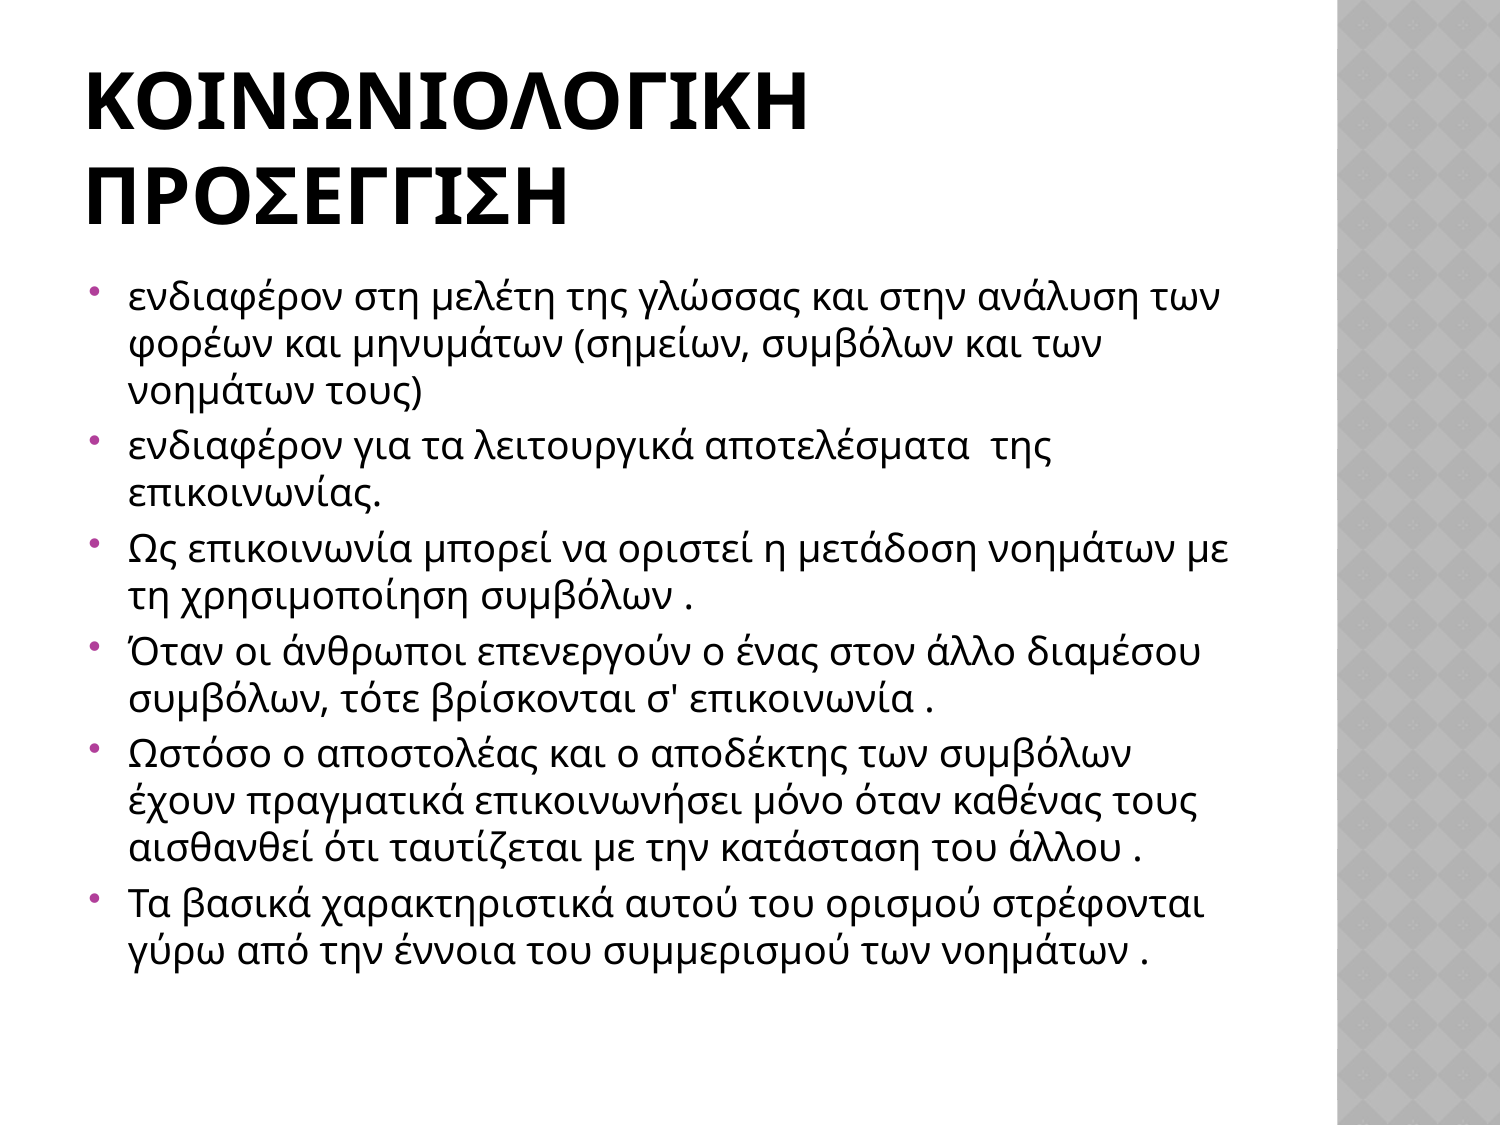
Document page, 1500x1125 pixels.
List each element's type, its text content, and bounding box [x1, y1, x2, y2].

list ενδιαφέρον στη μελέτη της γλώσσας και στην ανάλυση των φορέων και μηνυμάτων (σημείων, συμβόλων και των νοημάτων τους) ενδιαφέρον για τα λειτουργικά αποτελέσματα της επικοινωνίας. Ως επικοινωνία μπορεί να οριστεί η μετάδοση νοημάτων με τη χρησιμοποίηση συμβόλων . Όταν οι άνθρωποι επενεργούν ο ένας στον άλλο διαμέσου συμβόλων, τότε βρίσκονται σ' επικοινωνία . Ωστόσο ο αποστολέας και ο αποδέκτης των συμβόλων έχουν πραγματικά επικοινωνήσει μόνο όταν καθένας τους αισθανθεί ότι ταυτίζεται με την κατάσταση του άλλου . Τα βασικά χαρακτηριστικά αυτού του ορισμού στρέφονται γύρω από την έννοια του συμμερισμού των νοημάτων . [75, 264, 1263, 1059]
title Κοινωνιολογικη προσεγγιση [75, 52, 1263, 240]
